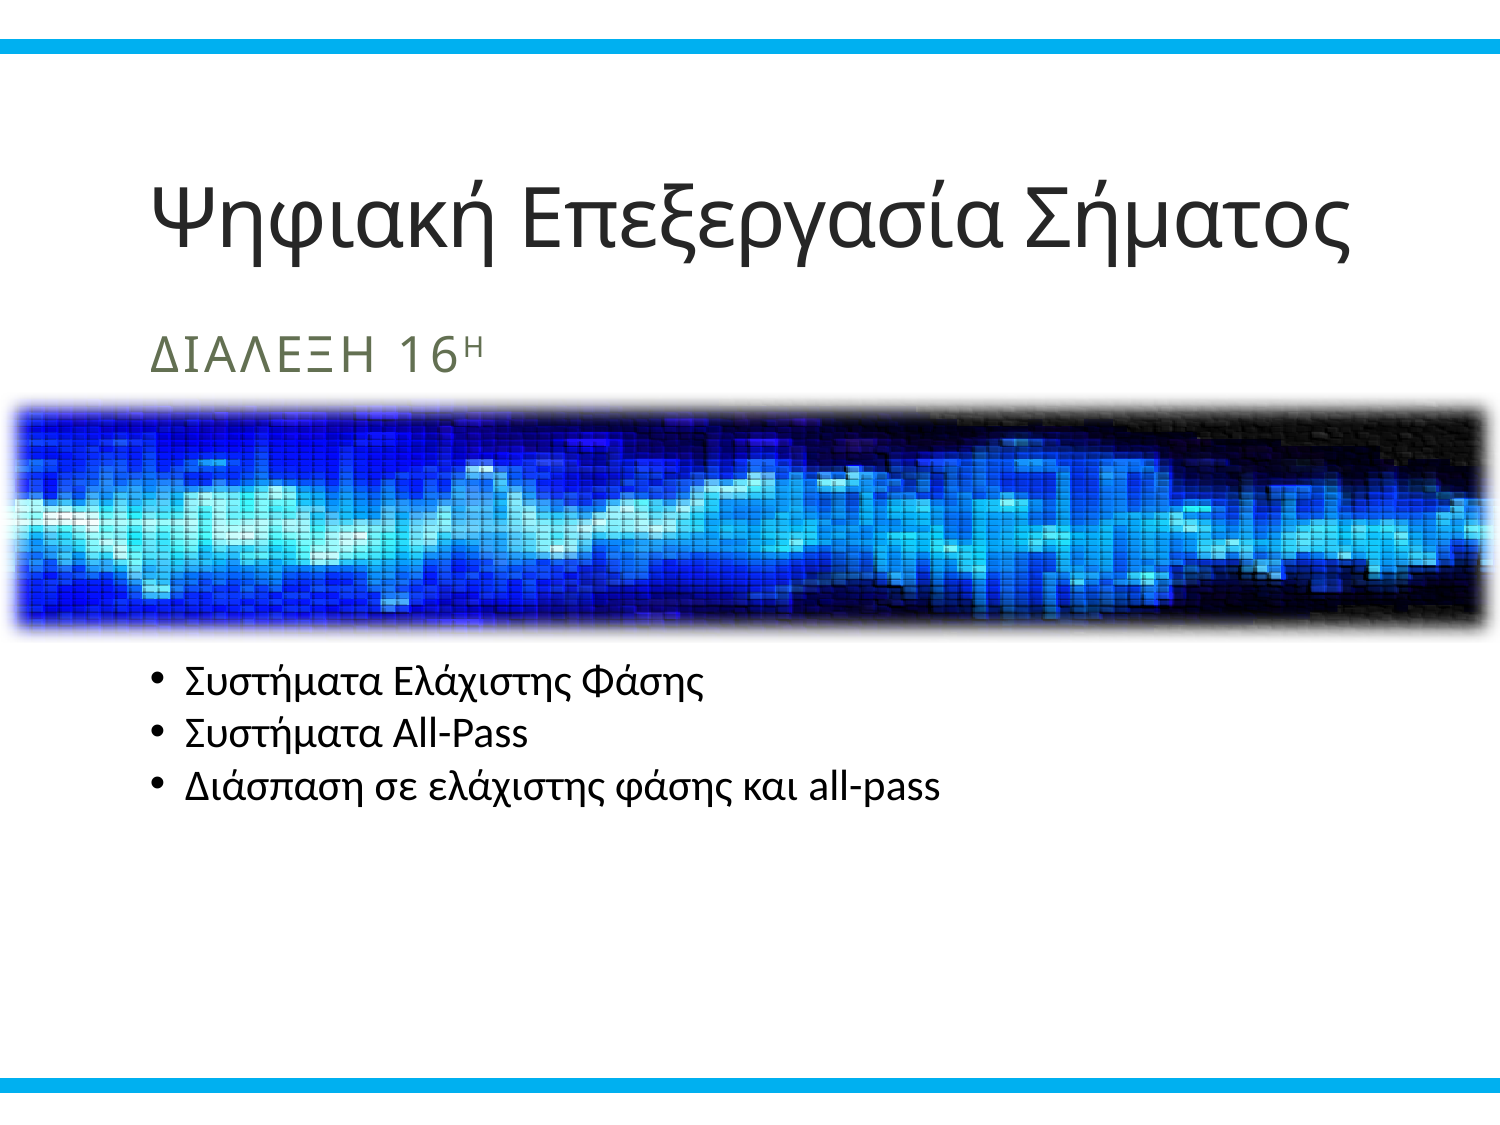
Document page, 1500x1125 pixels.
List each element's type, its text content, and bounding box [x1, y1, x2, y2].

text_box [0, 1078, 1500, 1093]
picture [0, 391, 1500, 644]
text_box Συστήματα Ελάχιστης Φάσης Συστήματα All-Pass Διάσπαση σε ελάχιστης φάσης και all-pass [135, 652, 1301, 869]
text_box [0, 39, 1500, 54]
subtitle Διαλεξη 16η [135, 321, 1373, 388]
title Ψηφιακή Επεξεργασία Σήματος [135, 151, 1373, 272]
subtitle Διαλεξη 16η [135, 652, 1373, 875]
